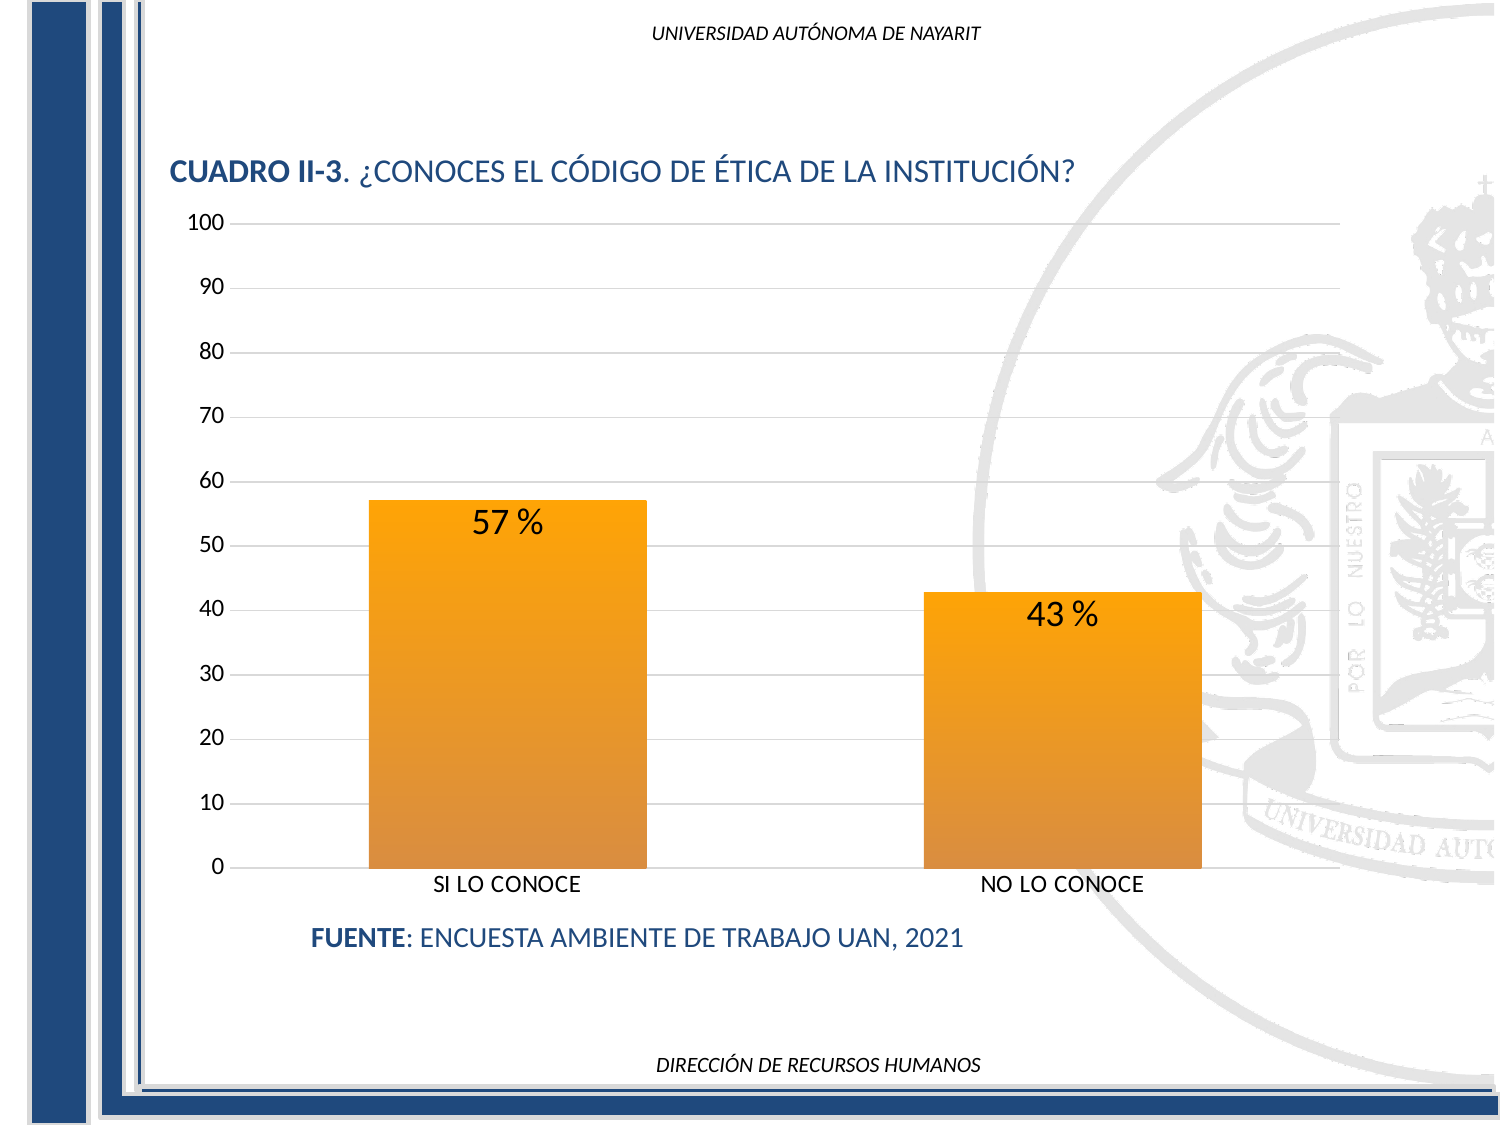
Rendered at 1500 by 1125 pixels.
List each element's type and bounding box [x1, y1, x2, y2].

text_box [29, 0, 1500, 1125]
chart [162, 196, 1365, 914]
